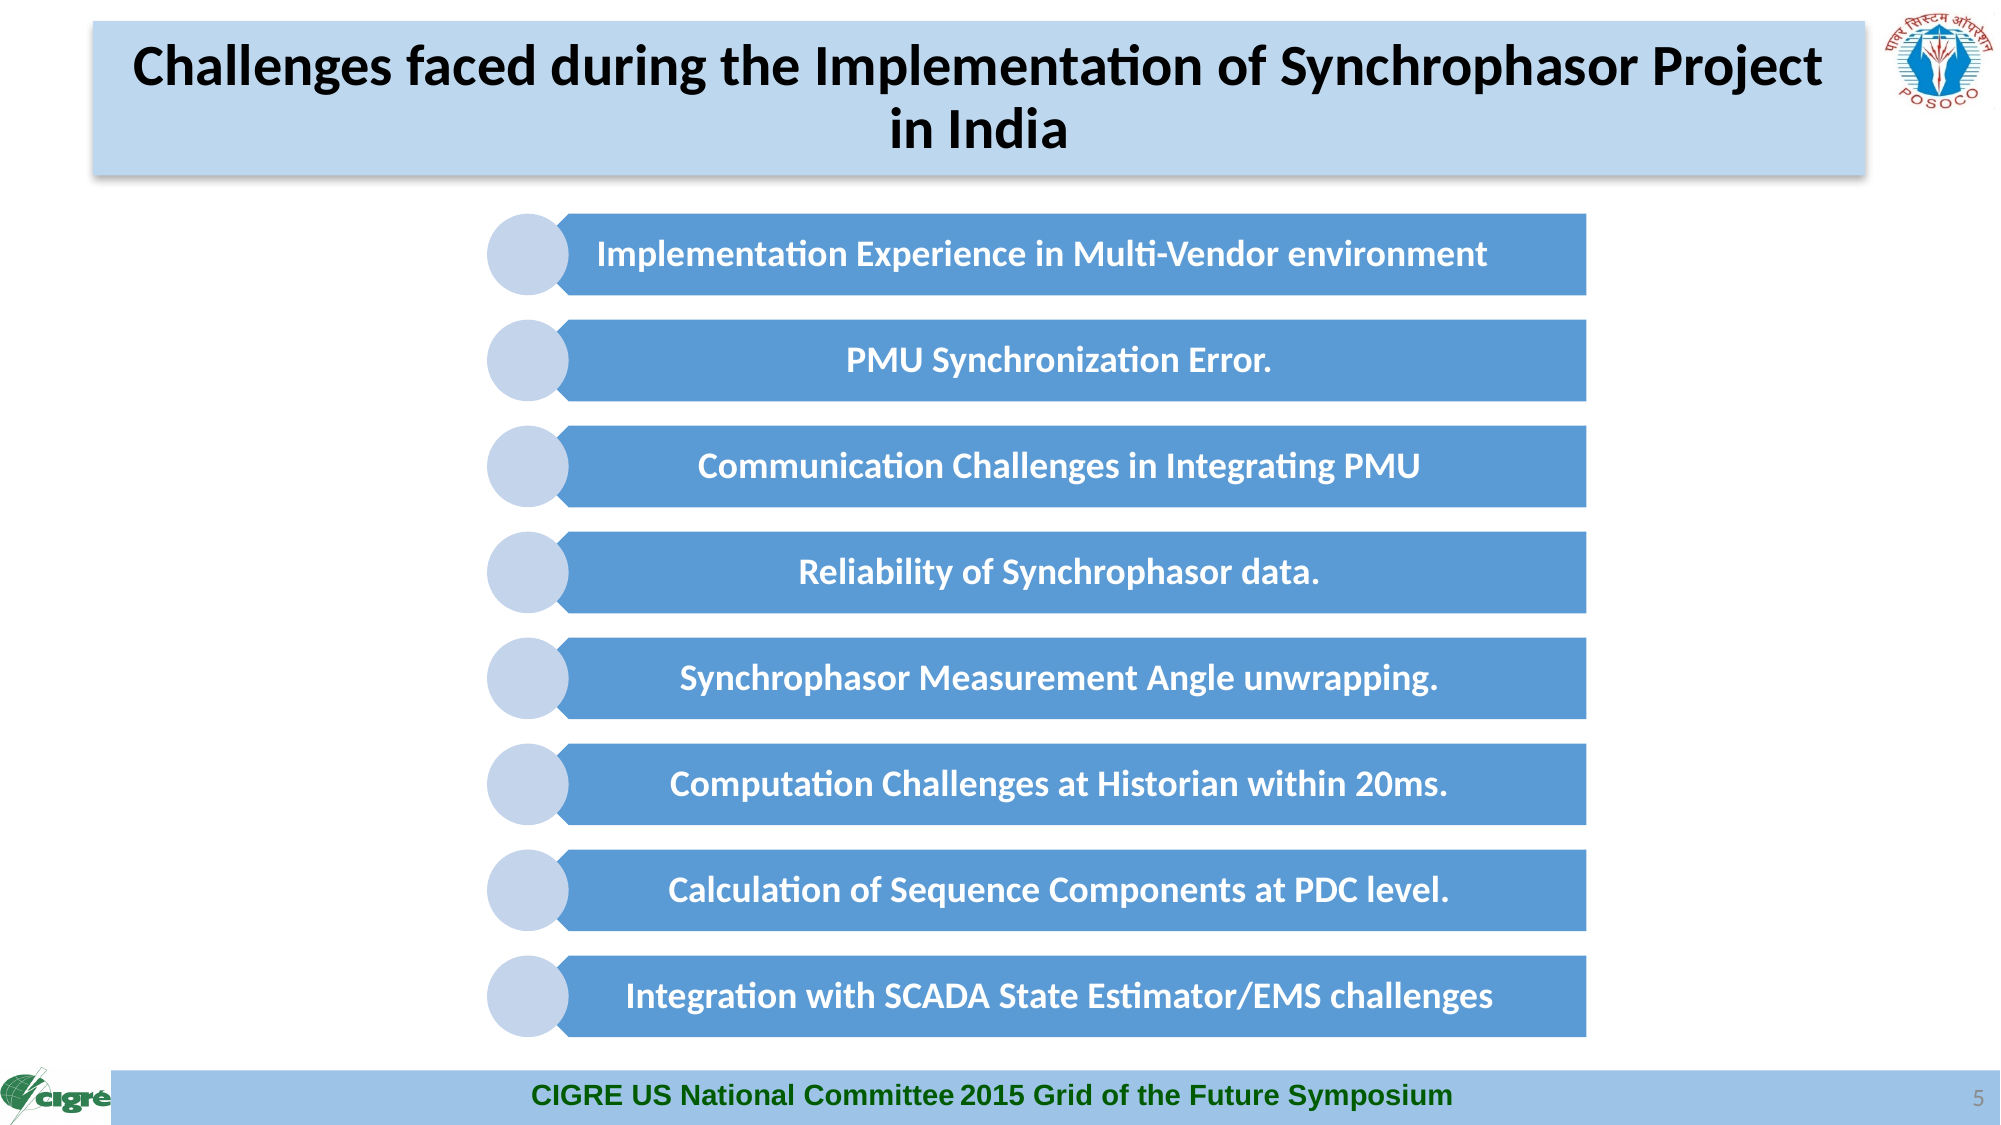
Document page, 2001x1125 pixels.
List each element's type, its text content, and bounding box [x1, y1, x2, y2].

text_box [240, 213, 1833, 1038]
text_box Challenges faced during the Implementation of Synchrophasor Project in India [92, 21, 1865, 176]
picture [0, 1067, 111, 1125]
picture [1879, 6, 1995, 115]
slide_number 5 [1933, 1075, 2000, 1118]
